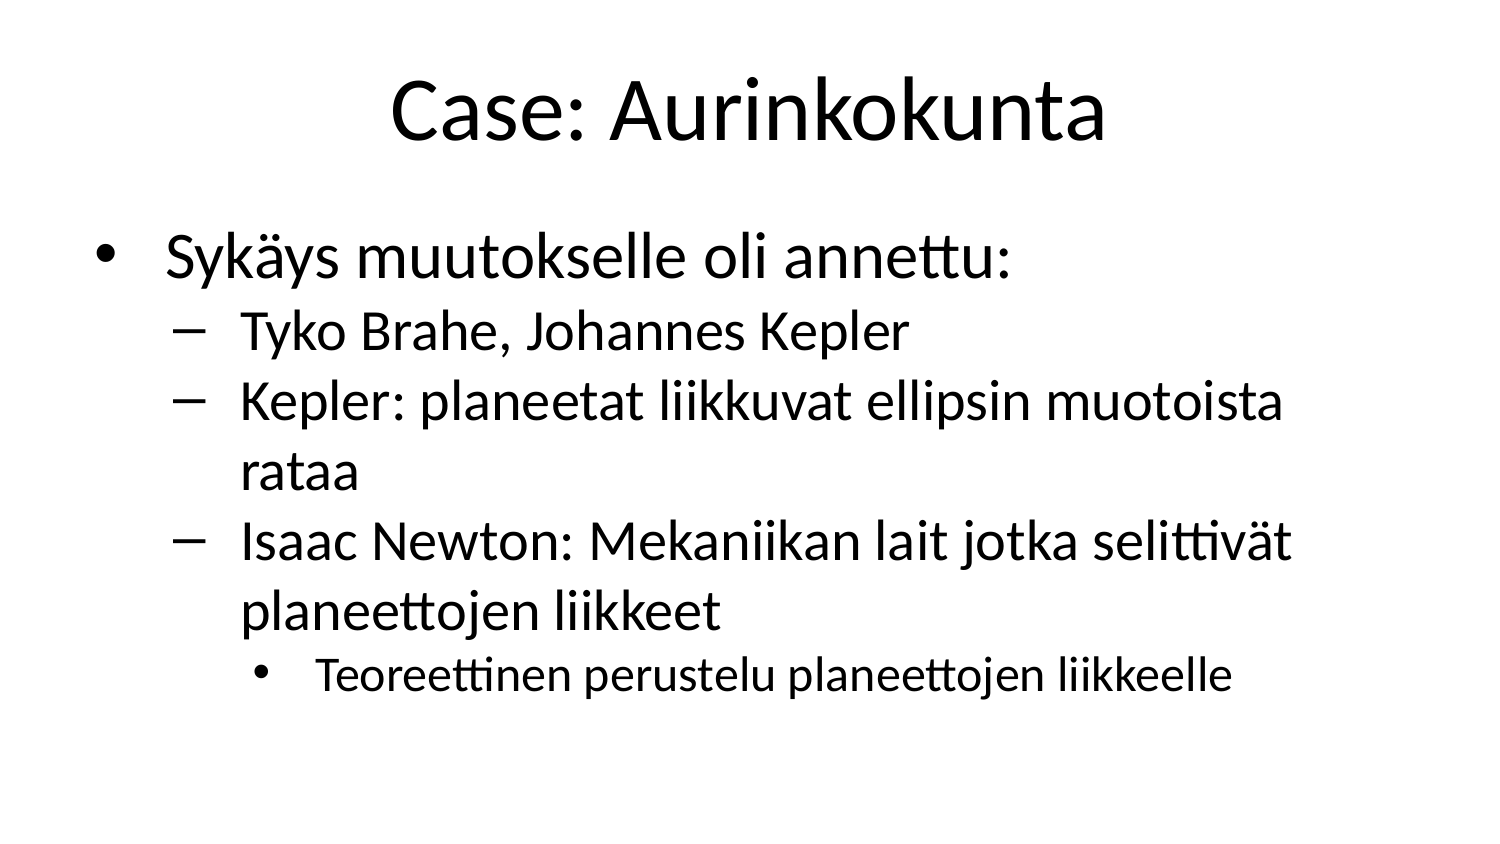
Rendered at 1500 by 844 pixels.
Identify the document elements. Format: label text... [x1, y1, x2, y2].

list Sykäys muutokselle oli annettu: Tyko Brahe, Johannes Kepler Kepler: planeetat liikkuvat ellipsin muotoista rataa Isaac Newton: Mekaniikan lait jotka selittivät planeettojen liikkeet Teoreettinen perustelu planeettojen liikkeelle [75, 196, 1425, 754]
title Case: Aurinkokunta [75, 33, 1425, 175]
